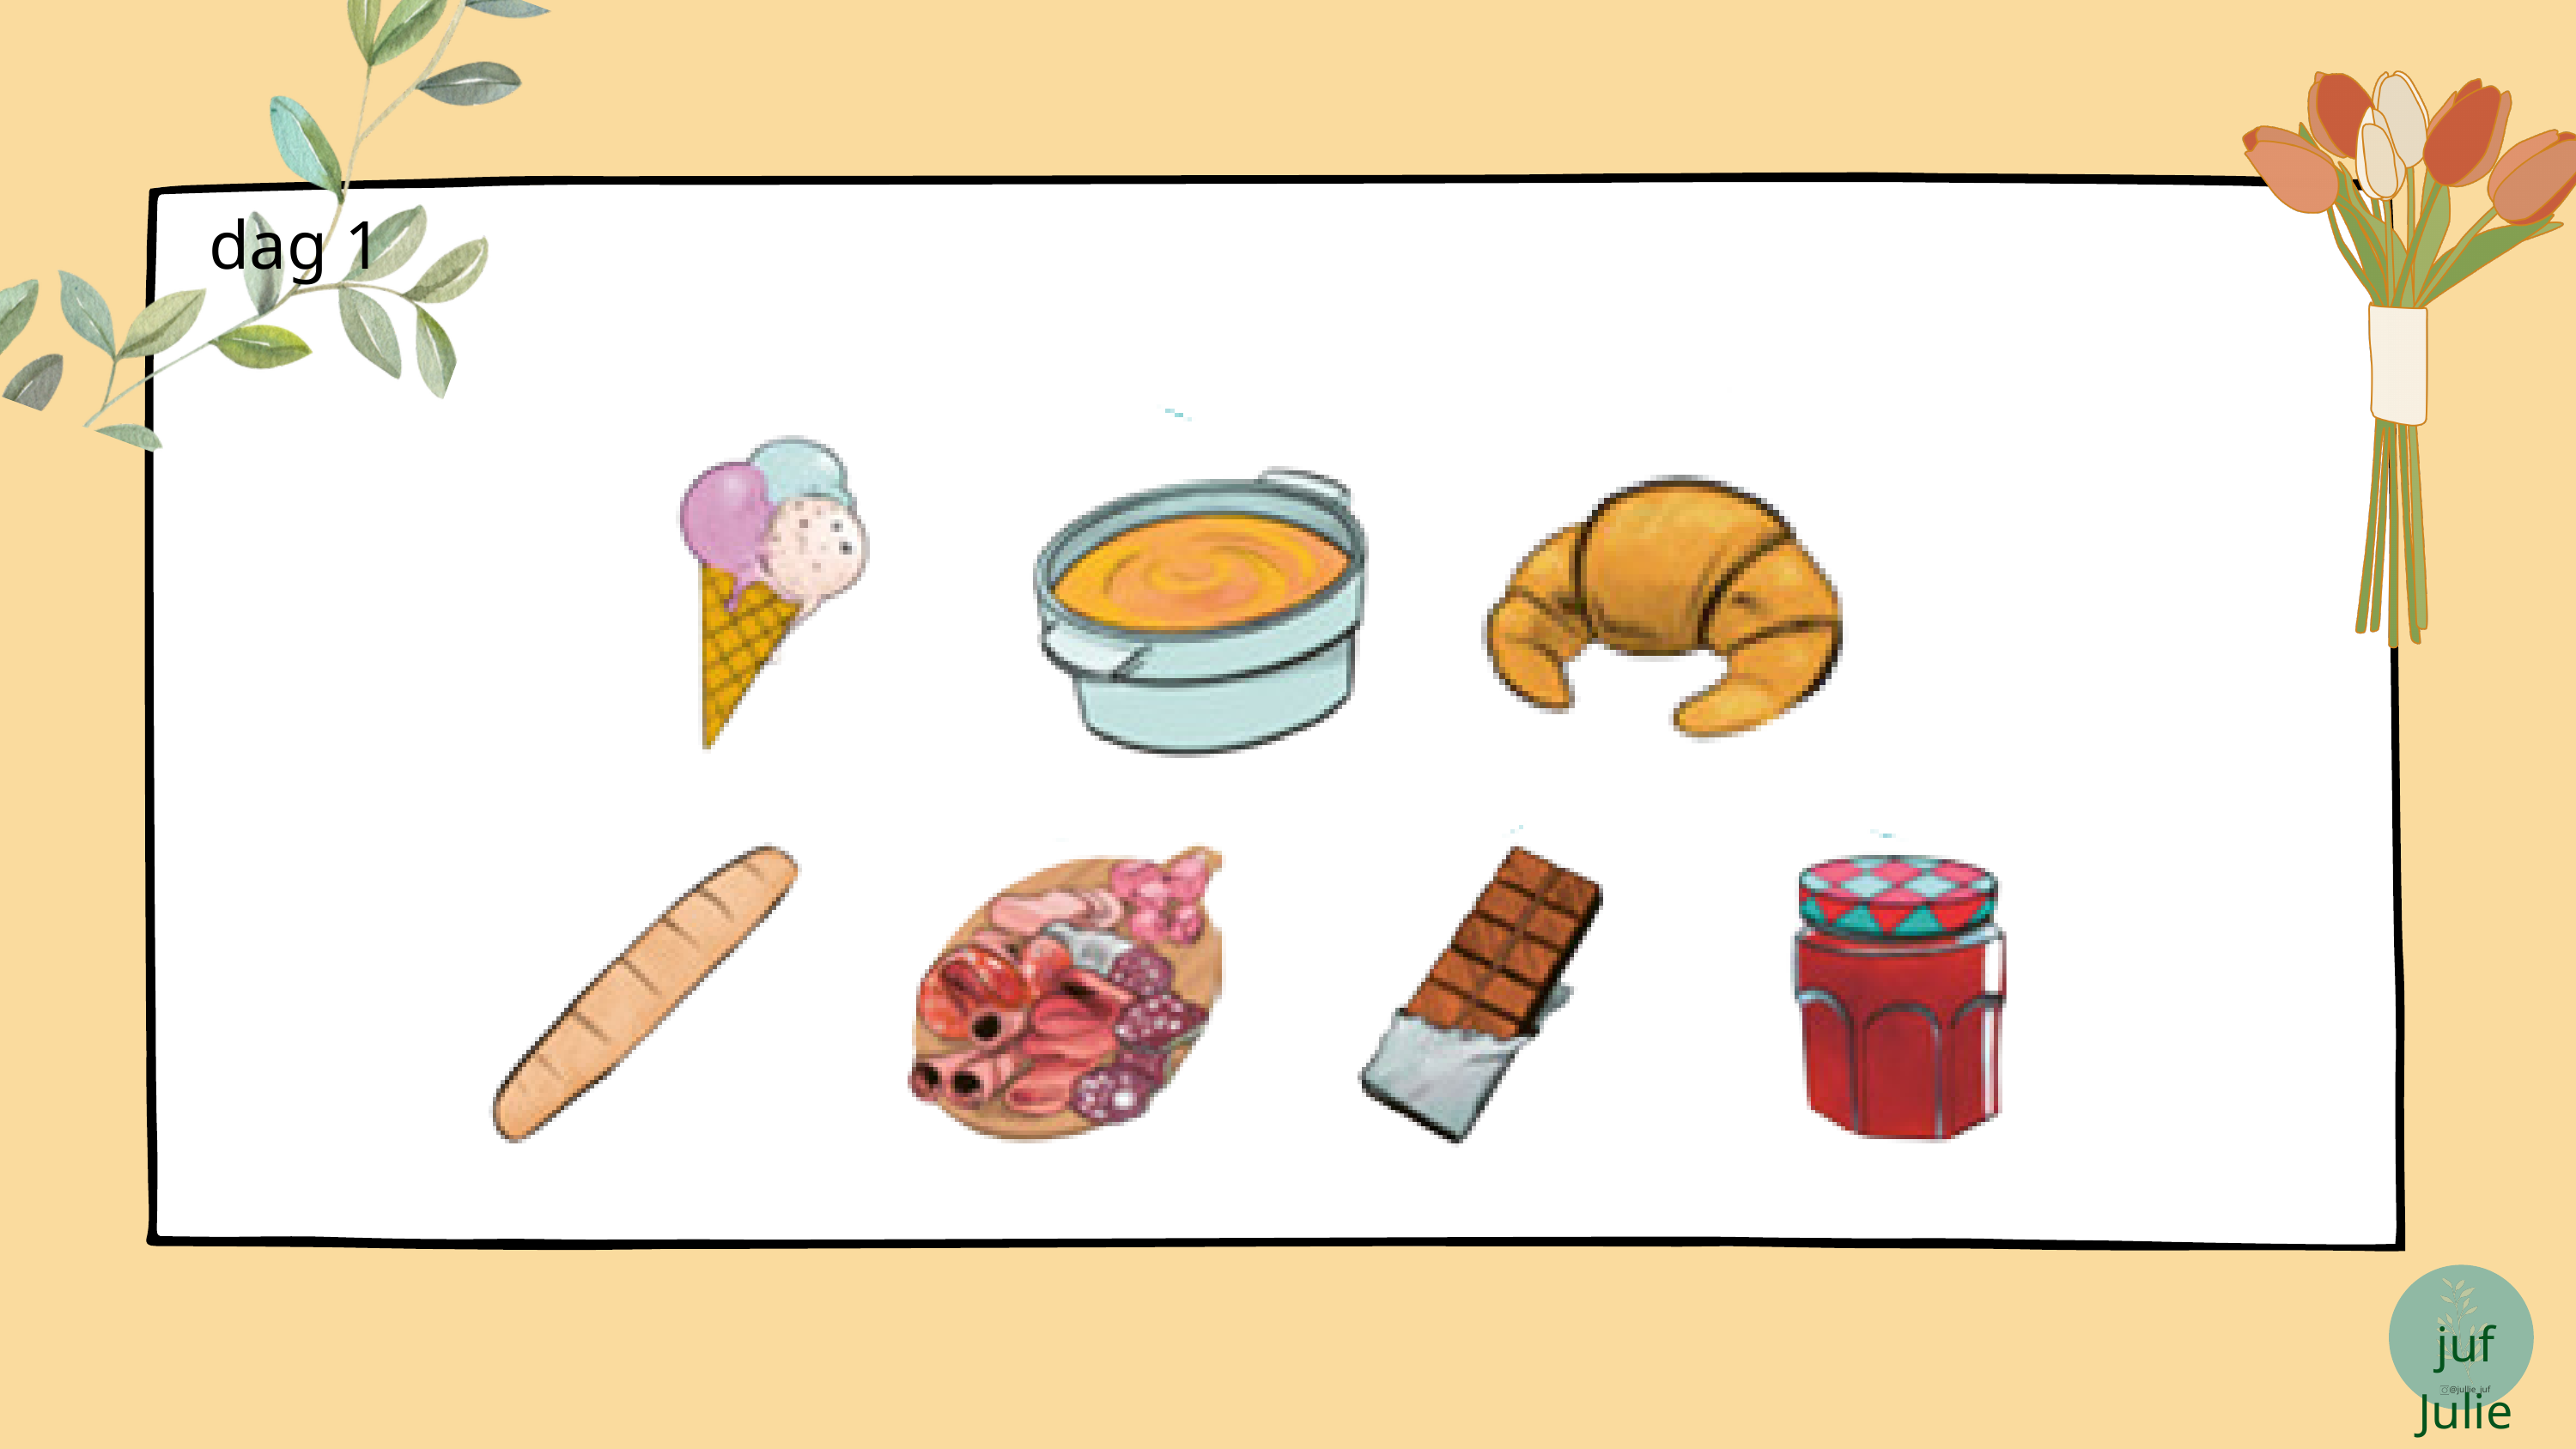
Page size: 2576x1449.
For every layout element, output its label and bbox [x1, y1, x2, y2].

text_box [2240, 70, 2576, 650]
text_box [2388, 1264, 2543, 1410]
text_box [0, 0, 582, 447]
text_box [144, 172, 2405, 1252]
